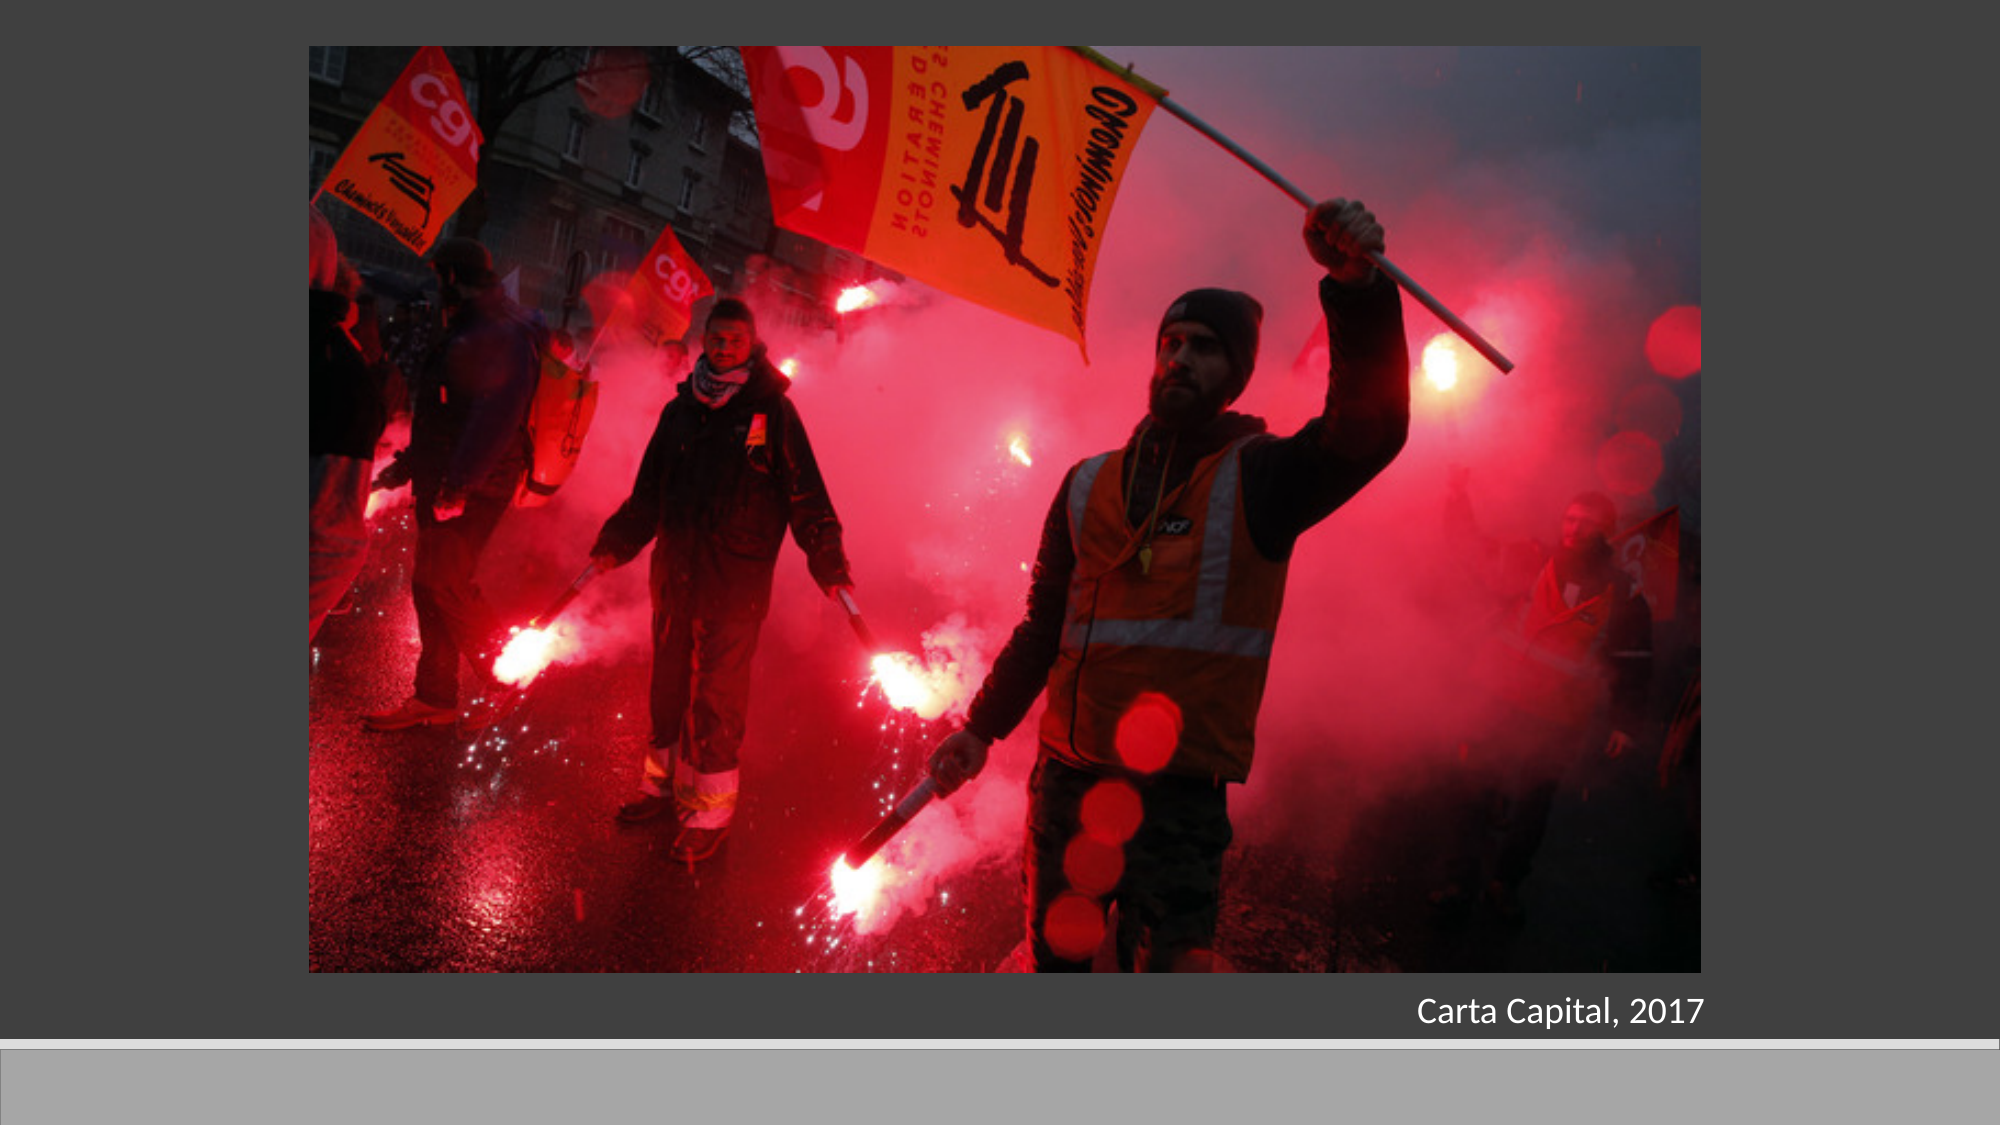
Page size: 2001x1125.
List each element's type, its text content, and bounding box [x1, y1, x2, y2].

picture [308, 46, 1701, 974]
text_box Carta Capital, 2017 [1339, 978, 1720, 1039]
